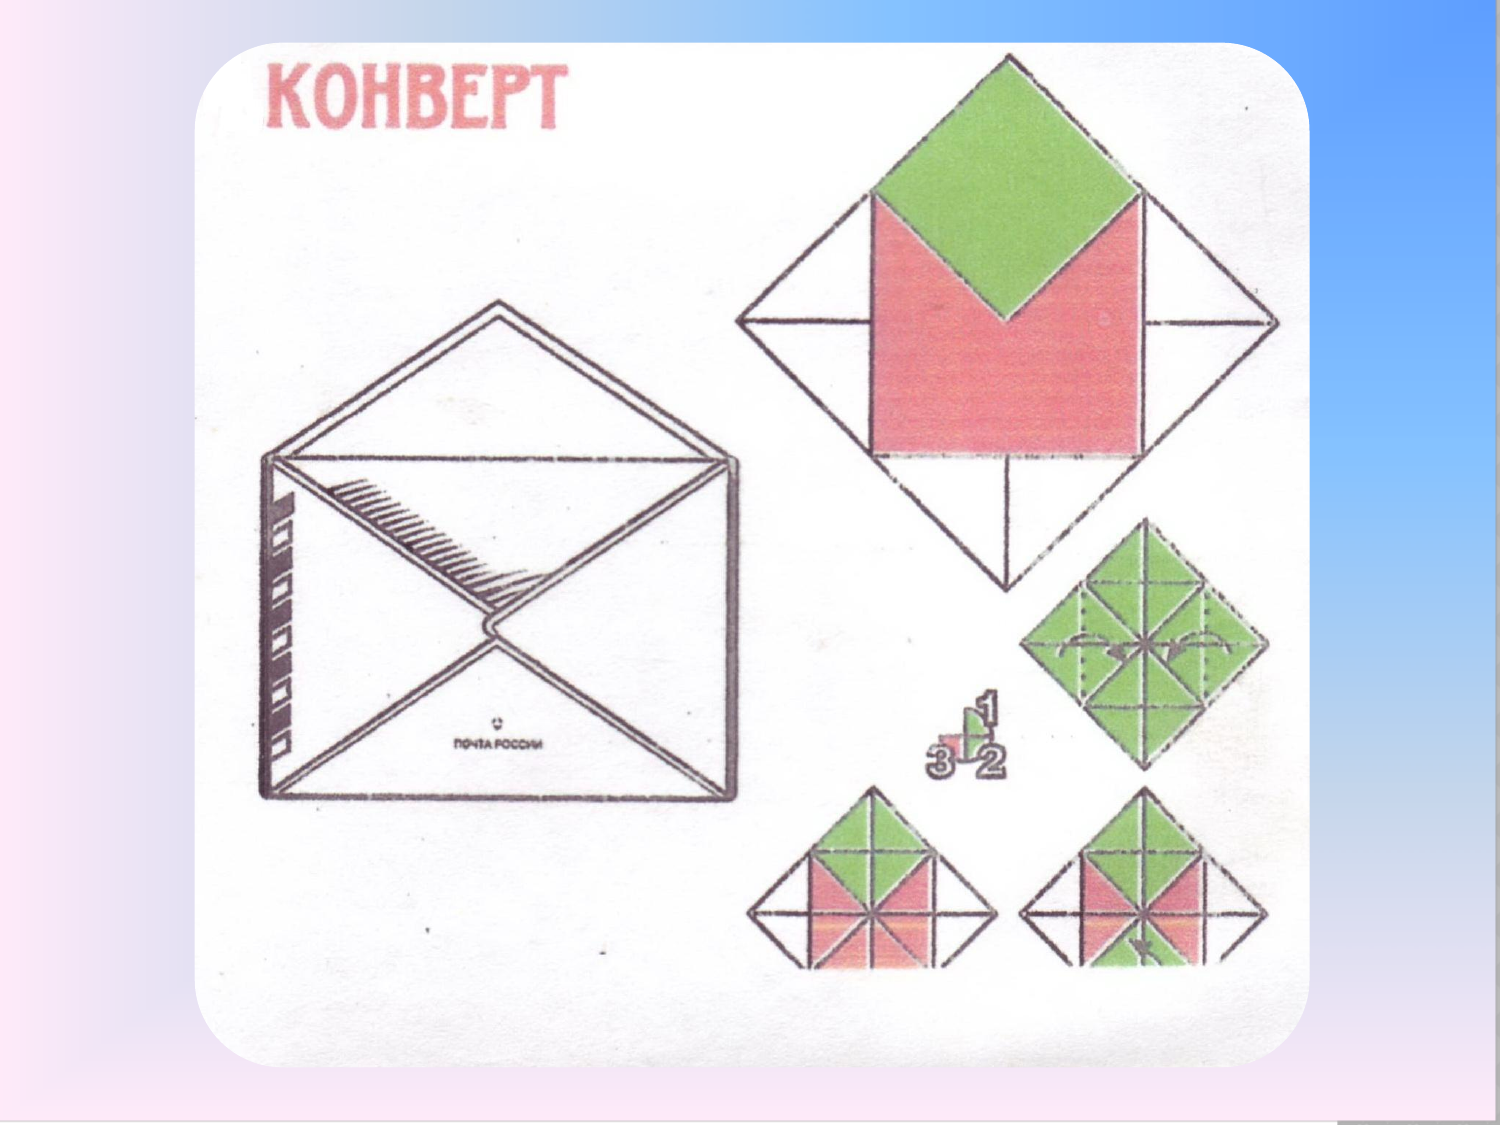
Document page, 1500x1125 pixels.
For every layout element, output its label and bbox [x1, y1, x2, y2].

list [194, 42, 1310, 1068]
list [0, 0, 1500, 1125]
